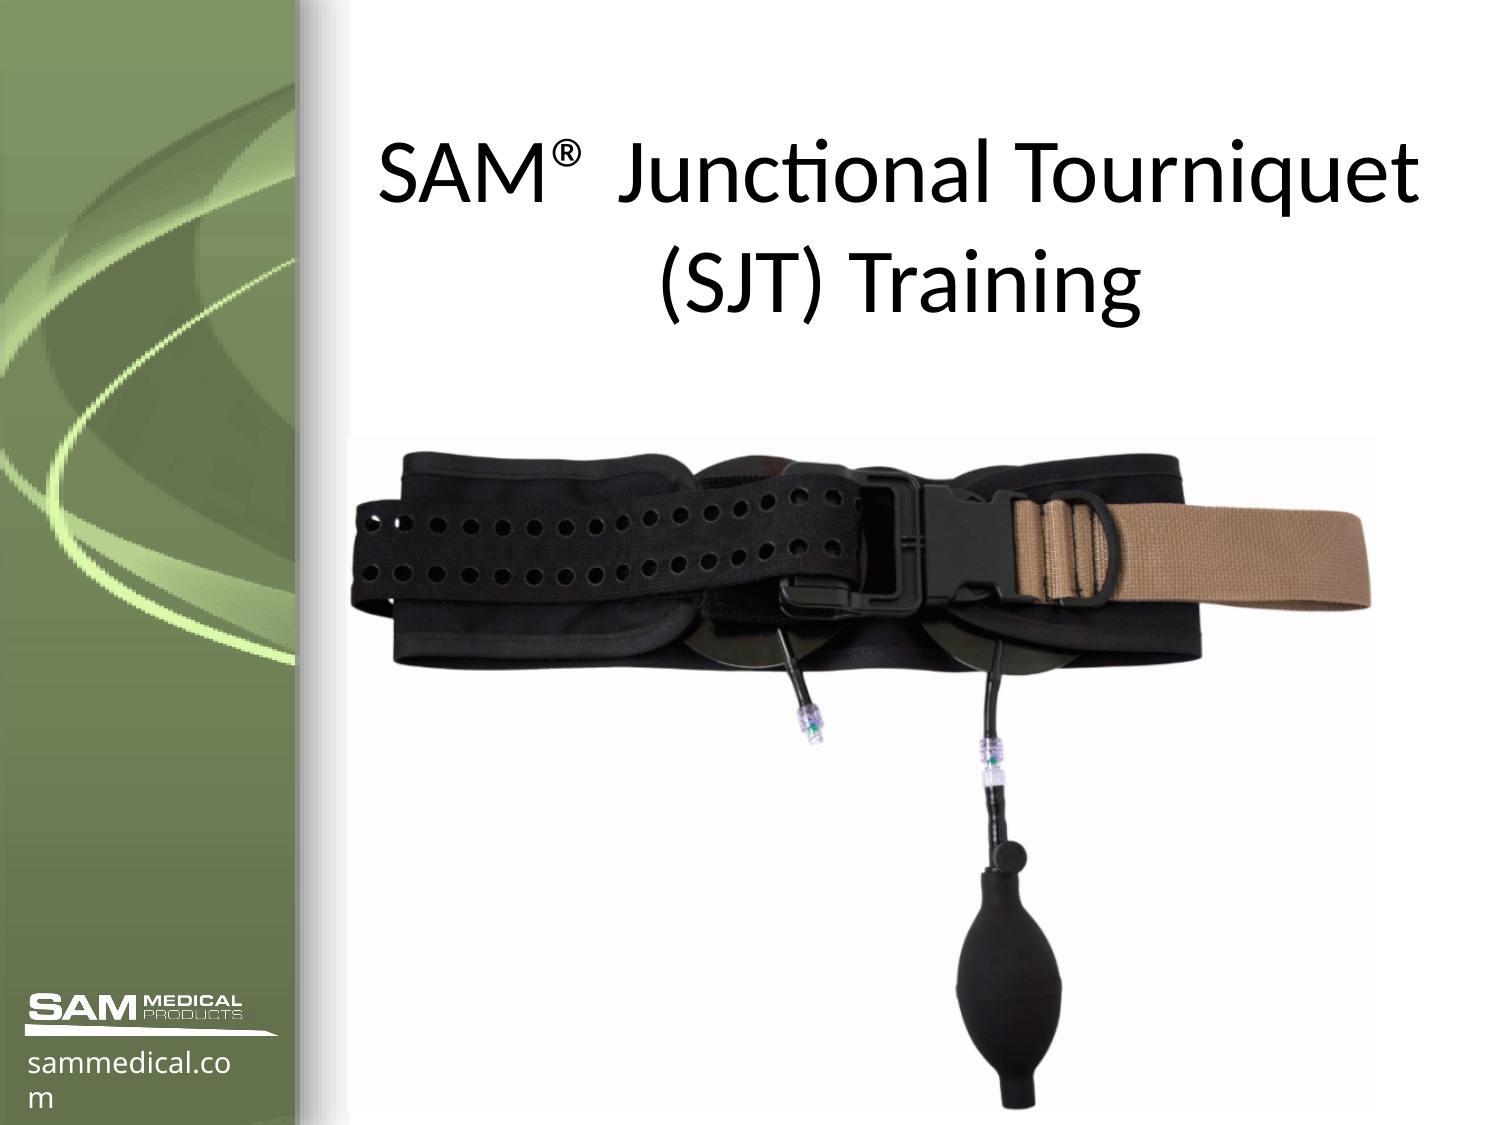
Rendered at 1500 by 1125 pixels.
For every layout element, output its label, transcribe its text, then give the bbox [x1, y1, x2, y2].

title SAM® Junctional Tourniquet (SJT) Training [355, 99, 1450, 342]
picture [0, 0, 1376, 1125]
